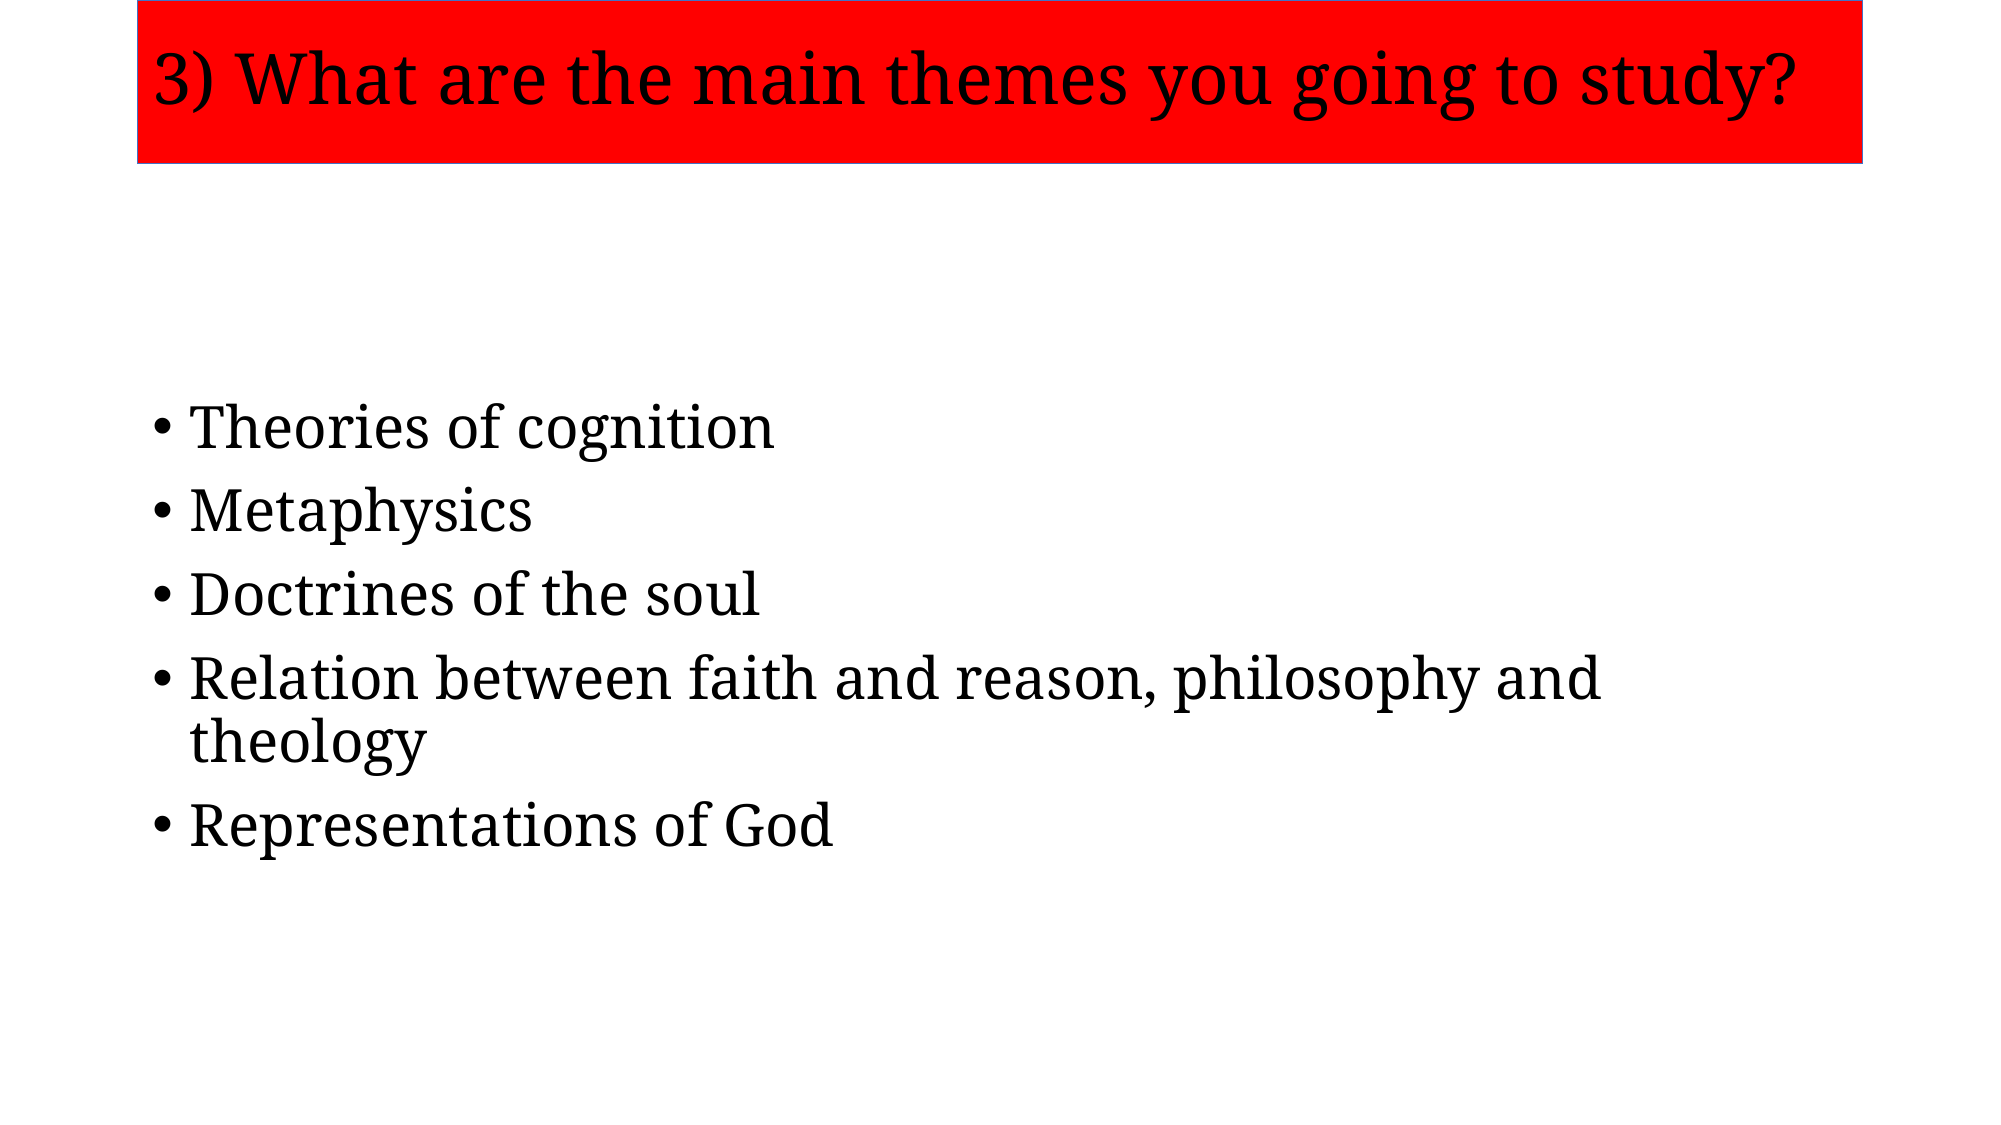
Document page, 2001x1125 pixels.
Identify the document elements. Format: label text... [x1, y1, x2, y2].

title 3) What are the main themes you going to study? [137, 0, 1863, 164]
list Theories of cognition Metaphysics Doctrines of the soul Relation between faith and reason, philosophy and theology Representations of God [137, 299, 1863, 1014]
